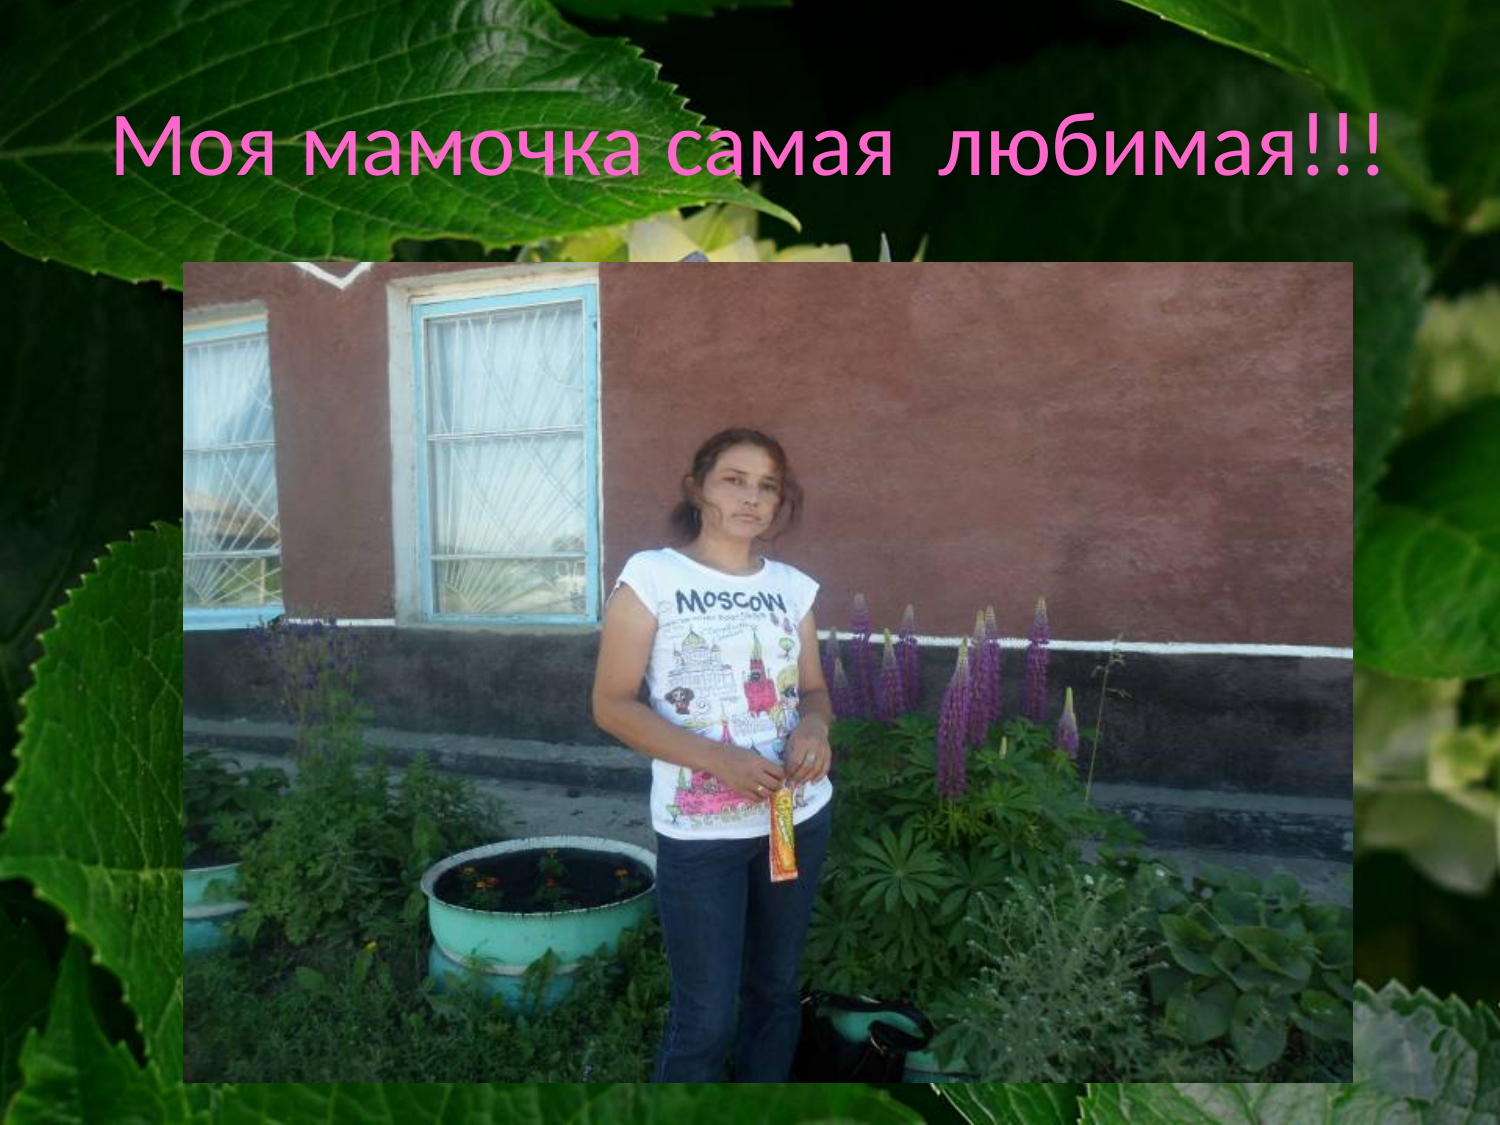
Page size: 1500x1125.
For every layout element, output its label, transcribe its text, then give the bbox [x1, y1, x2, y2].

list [182, 262, 1353, 1083]
title Моя мамочка самая любимая!!! [74, 44, 1426, 233]
picture [0, 0, 1500, 1125]
